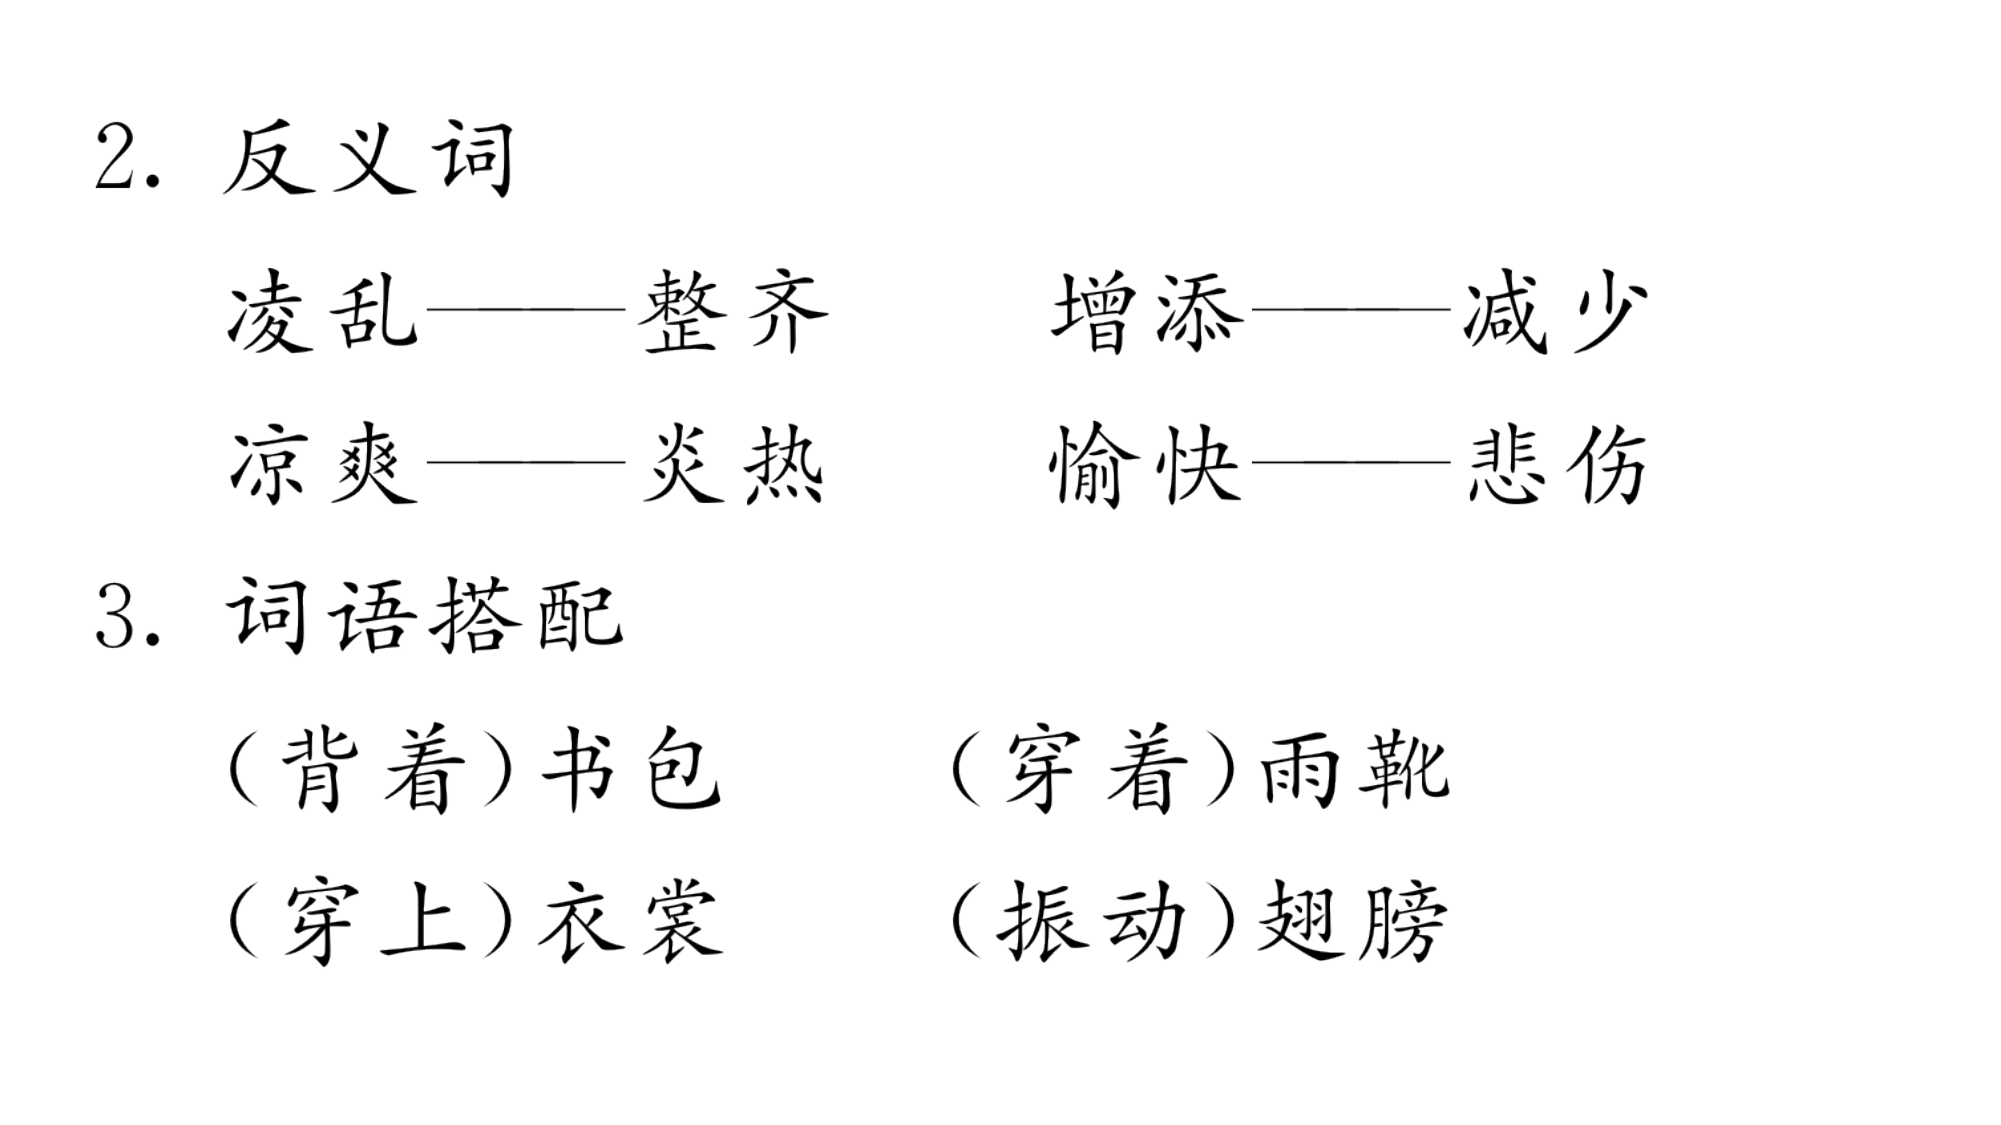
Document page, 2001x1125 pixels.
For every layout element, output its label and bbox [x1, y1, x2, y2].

picture [87, 77, 1903, 992]
